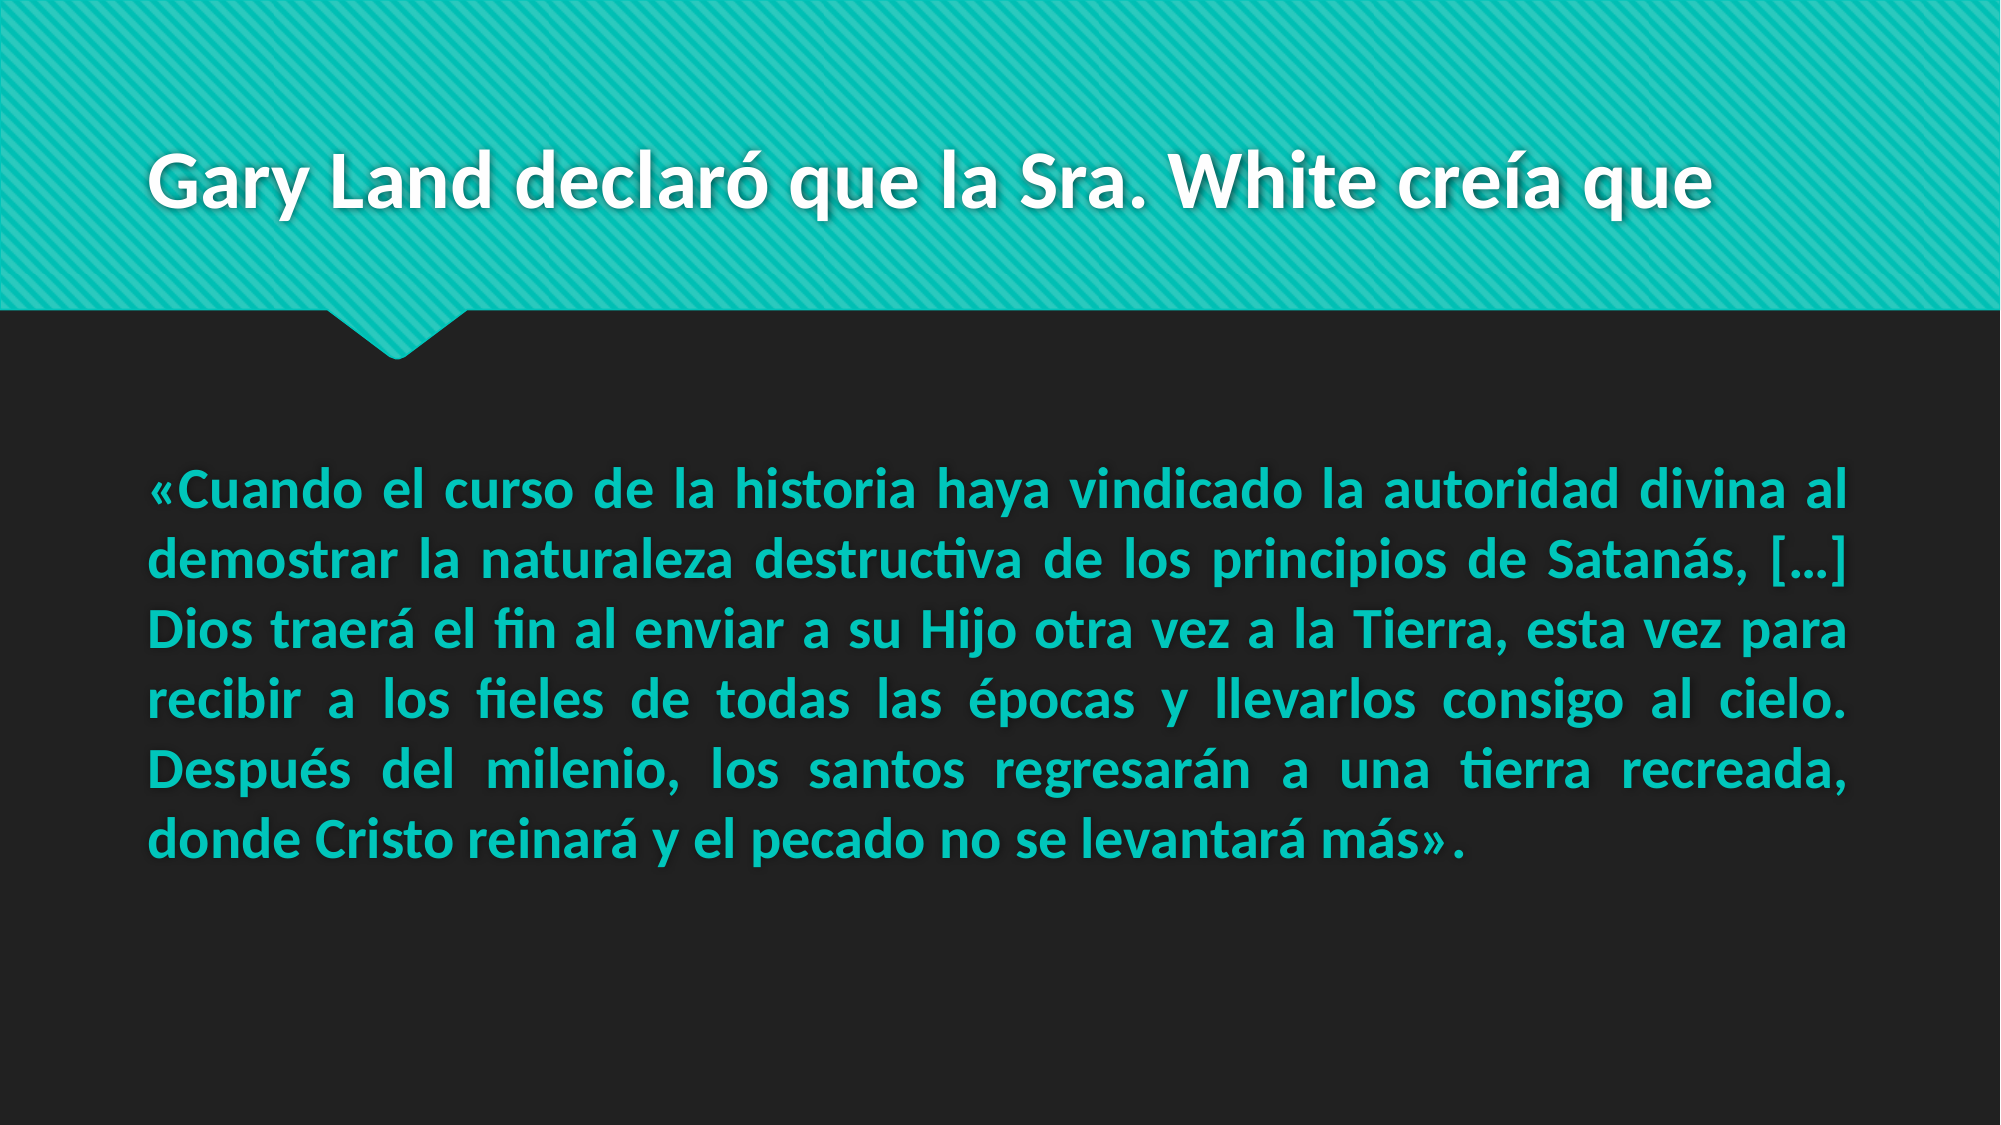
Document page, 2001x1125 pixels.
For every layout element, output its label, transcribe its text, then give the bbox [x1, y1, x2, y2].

title Gary Land declaró que la Sra. White creía que [132, 73, 1868, 233]
list «Cuando el curso de la historia haya vindicado la autoridad divina al demostrar la naturaleza destructiva de los principios de Satanás, […] Dios traerá el fin al enviar a su Hijo otra vez a la Tierra, esta vez para recibir a los fieles de todas las épocas y llevarlos consigo al cielo. Después del milenio, los santos regresarán a una tierra recreada, donde Cristo reinará y el pecado no se levantará más». [132, 394, 1865, 991]
